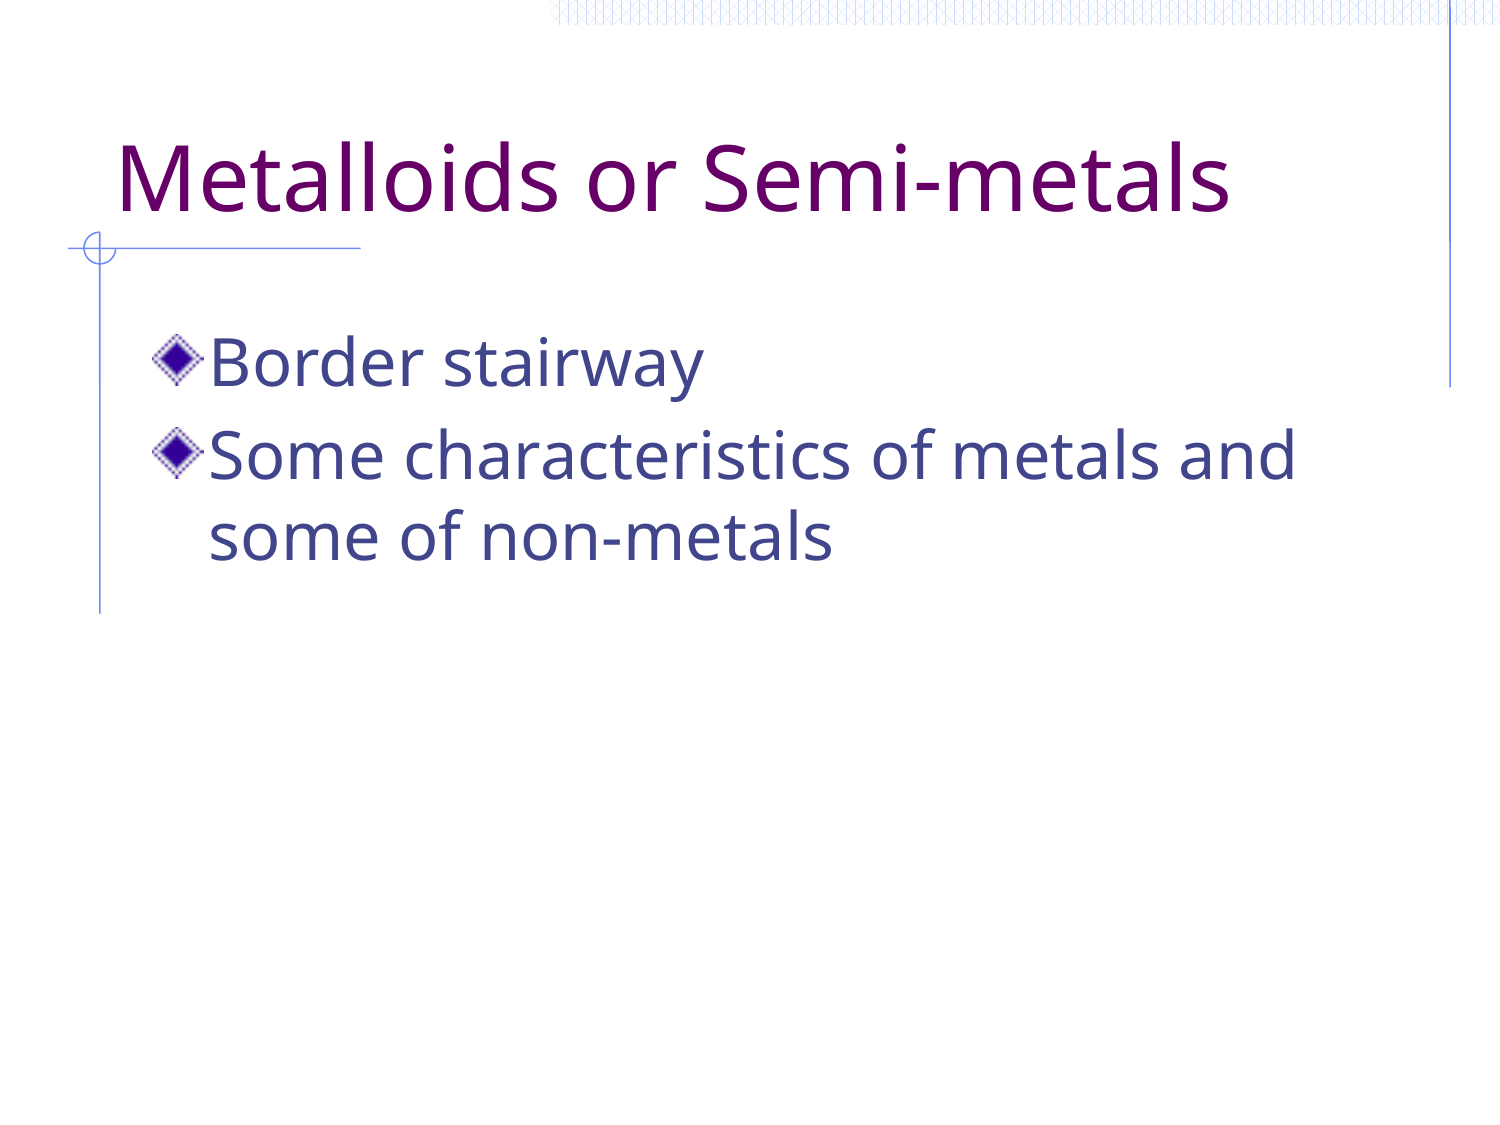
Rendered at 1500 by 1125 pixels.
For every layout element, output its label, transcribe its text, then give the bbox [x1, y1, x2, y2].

list Border stairway Some characteristics of metals and some of non-metals [137, 312, 1413, 988]
title Metalloids or Semi-metals [99, 49, 1376, 238]
picture [152, 334, 204, 386]
picture [152, 427, 204, 479]
